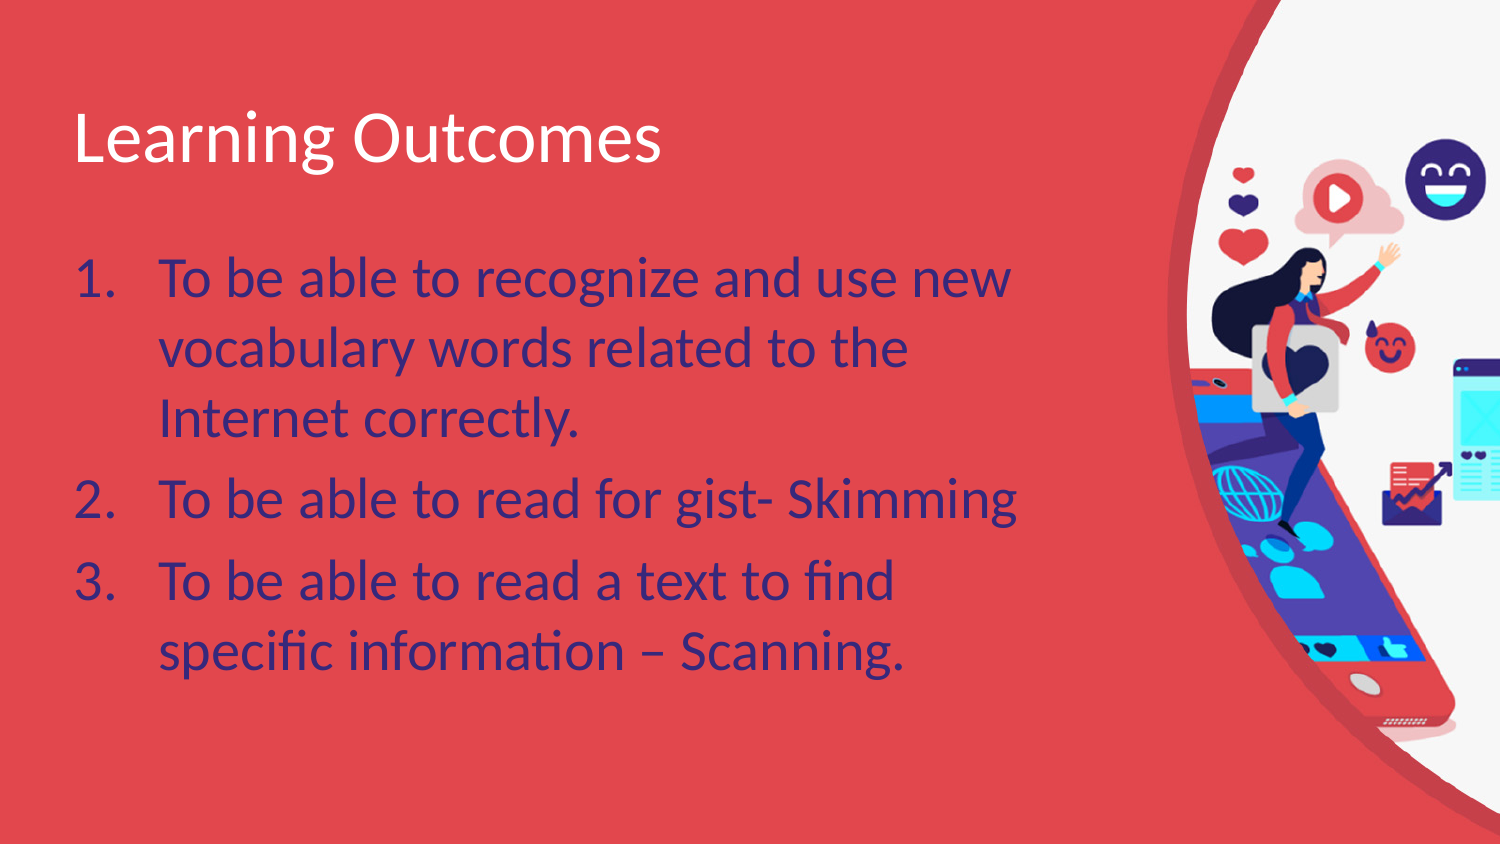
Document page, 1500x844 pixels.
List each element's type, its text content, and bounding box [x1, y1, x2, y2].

title Learning Outcomes [58, 69, 1085, 196]
list To be able to recognize and use new vocabulary words related to the Internet correctly. To be able to read for gist- Skimming To be able to read a text to find specific information – Scanning. [58, 231, 1082, 781]
picture [0, 0, 1500, 844]
